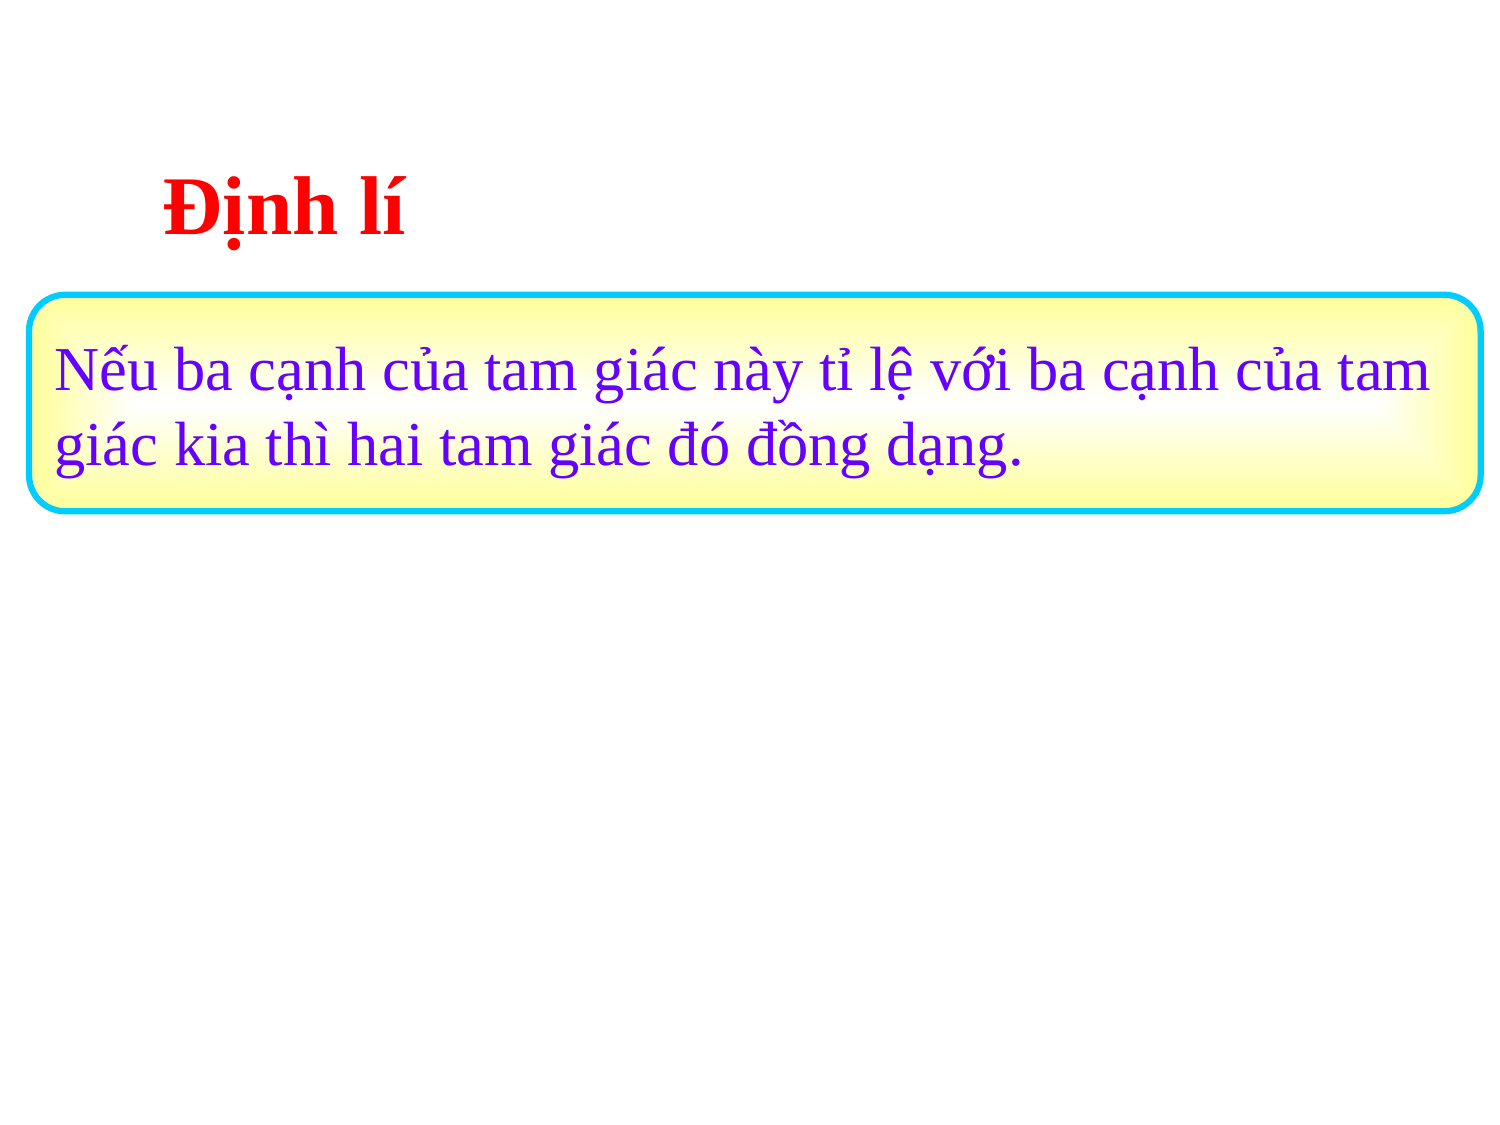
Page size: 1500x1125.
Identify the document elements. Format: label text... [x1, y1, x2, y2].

text_box Định lí [128, 144, 441, 259]
text_box Nếu ba cạnh của tam giác này tỉ lệ với ba cạnh của tam giác kia thì hai tam giác đó đồng dạng. [29, 294, 1481, 512]
